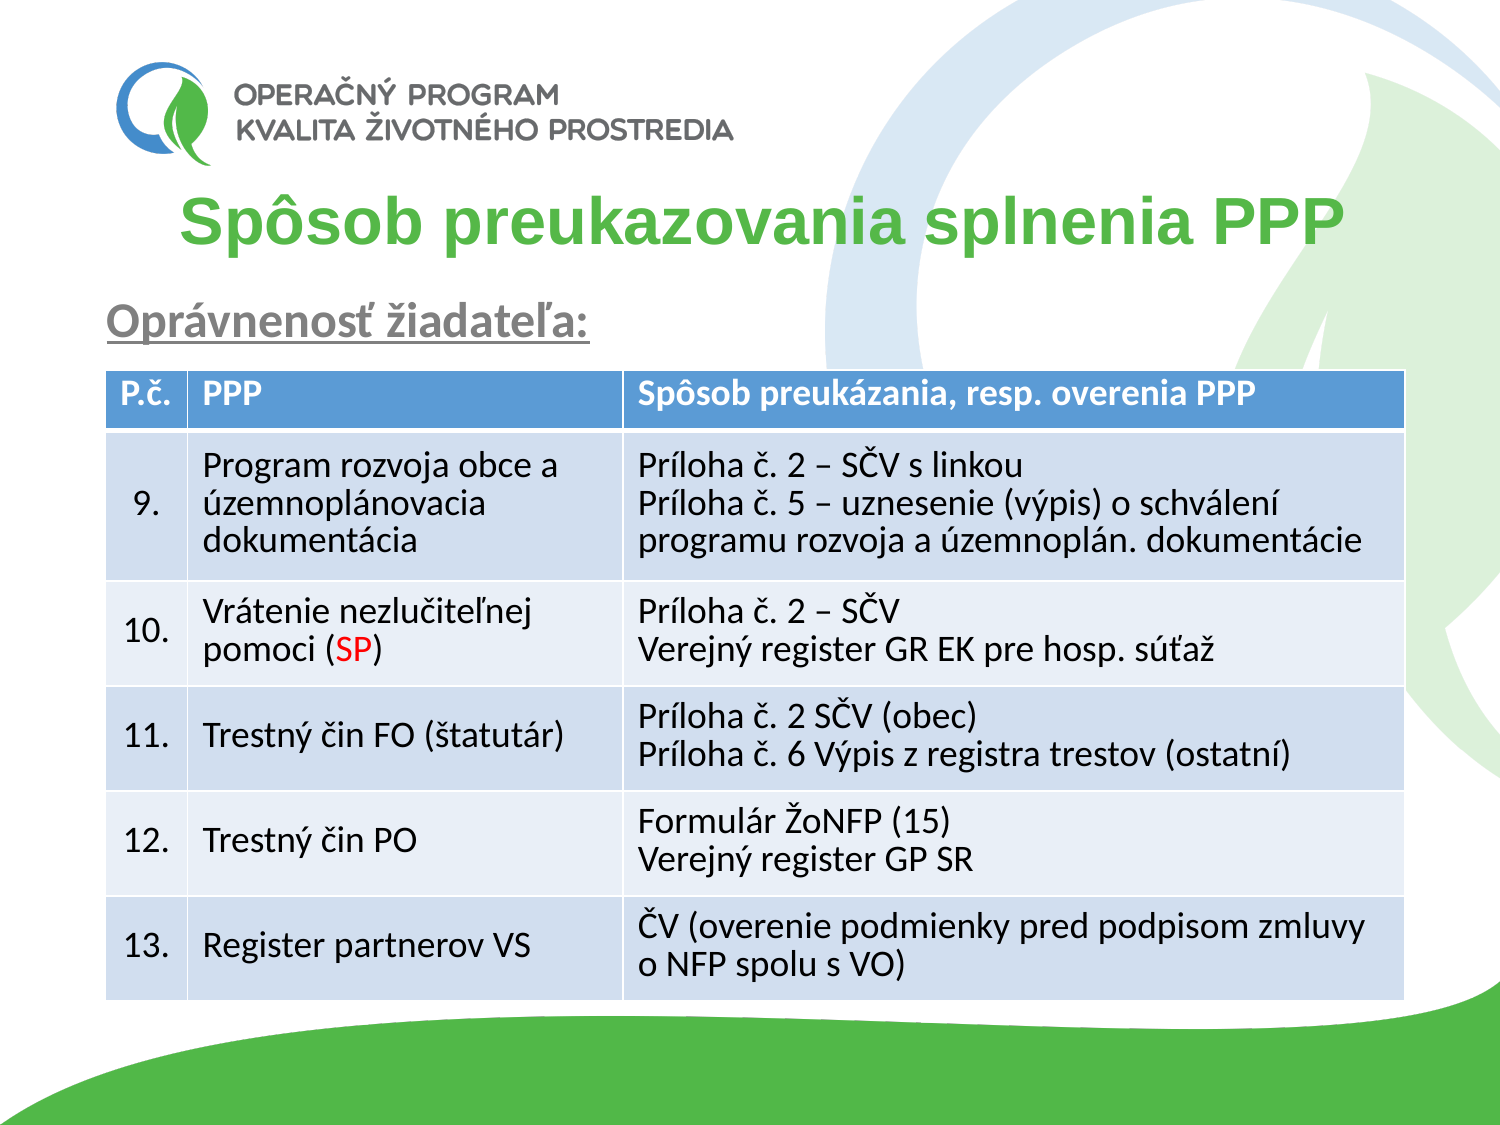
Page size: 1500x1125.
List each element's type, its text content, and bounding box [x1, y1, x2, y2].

table_header P.č. [106, 371, 187, 428]
table_cell 10. [106, 582, 187, 685]
table_cell Formulár ŽoNFP (15) Verejný register GP SR [624, 792, 1404, 895]
table_cell 9. [106, 433, 187, 580]
table_header Spôsob preukázania, resp. overenia PPP [624, 371, 1404, 428]
text_box Oprávnenosť žiadateľa: Právna forma [91, 280, 1372, 606]
table_cell Program rozvoja obce a územnoplánovacia dokumentácia [188, 433, 622, 580]
title Spôsob preukazovania splnenia PPP [91, 152, 1435, 297]
table_cell Vrátenie nezlučiteľnej pomoci (SP) [188, 582, 622, 685]
table_cell Trestný čin FO (štatutár) [188, 687, 622, 790]
table_cell 11. [106, 687, 187, 790]
table_cell 12. [106, 792, 187, 895]
table_cell Príloha č. 2 SČV (obec) Príloha č. 6 Výpis z registra trestov (ostatní) [624, 687, 1404, 790]
table_cell Register partnerov VS [188, 897, 622, 1000]
table_cell ČV (overenie podmienky pred podpisom zmluvy o NFP spolu s VO) [624, 897, 1404, 1000]
table_cell Príloha č. 2 – SČV s linkou Príloha č. 5 – uznesenie (výpis) o schválení programu rozvoja a územnoplán. dokumentácie [624, 433, 1404, 580]
table_cell Trestný čin PO [188, 792, 622, 895]
picture [0, 0, 1500, 1125]
table_cell Príloha č. 2 – SČV Verejný register GR EK pre hosp. súťaž [624, 582, 1404, 685]
table_cell 13. [106, 897, 187, 1000]
table_header PPP [188, 371, 622, 428]
